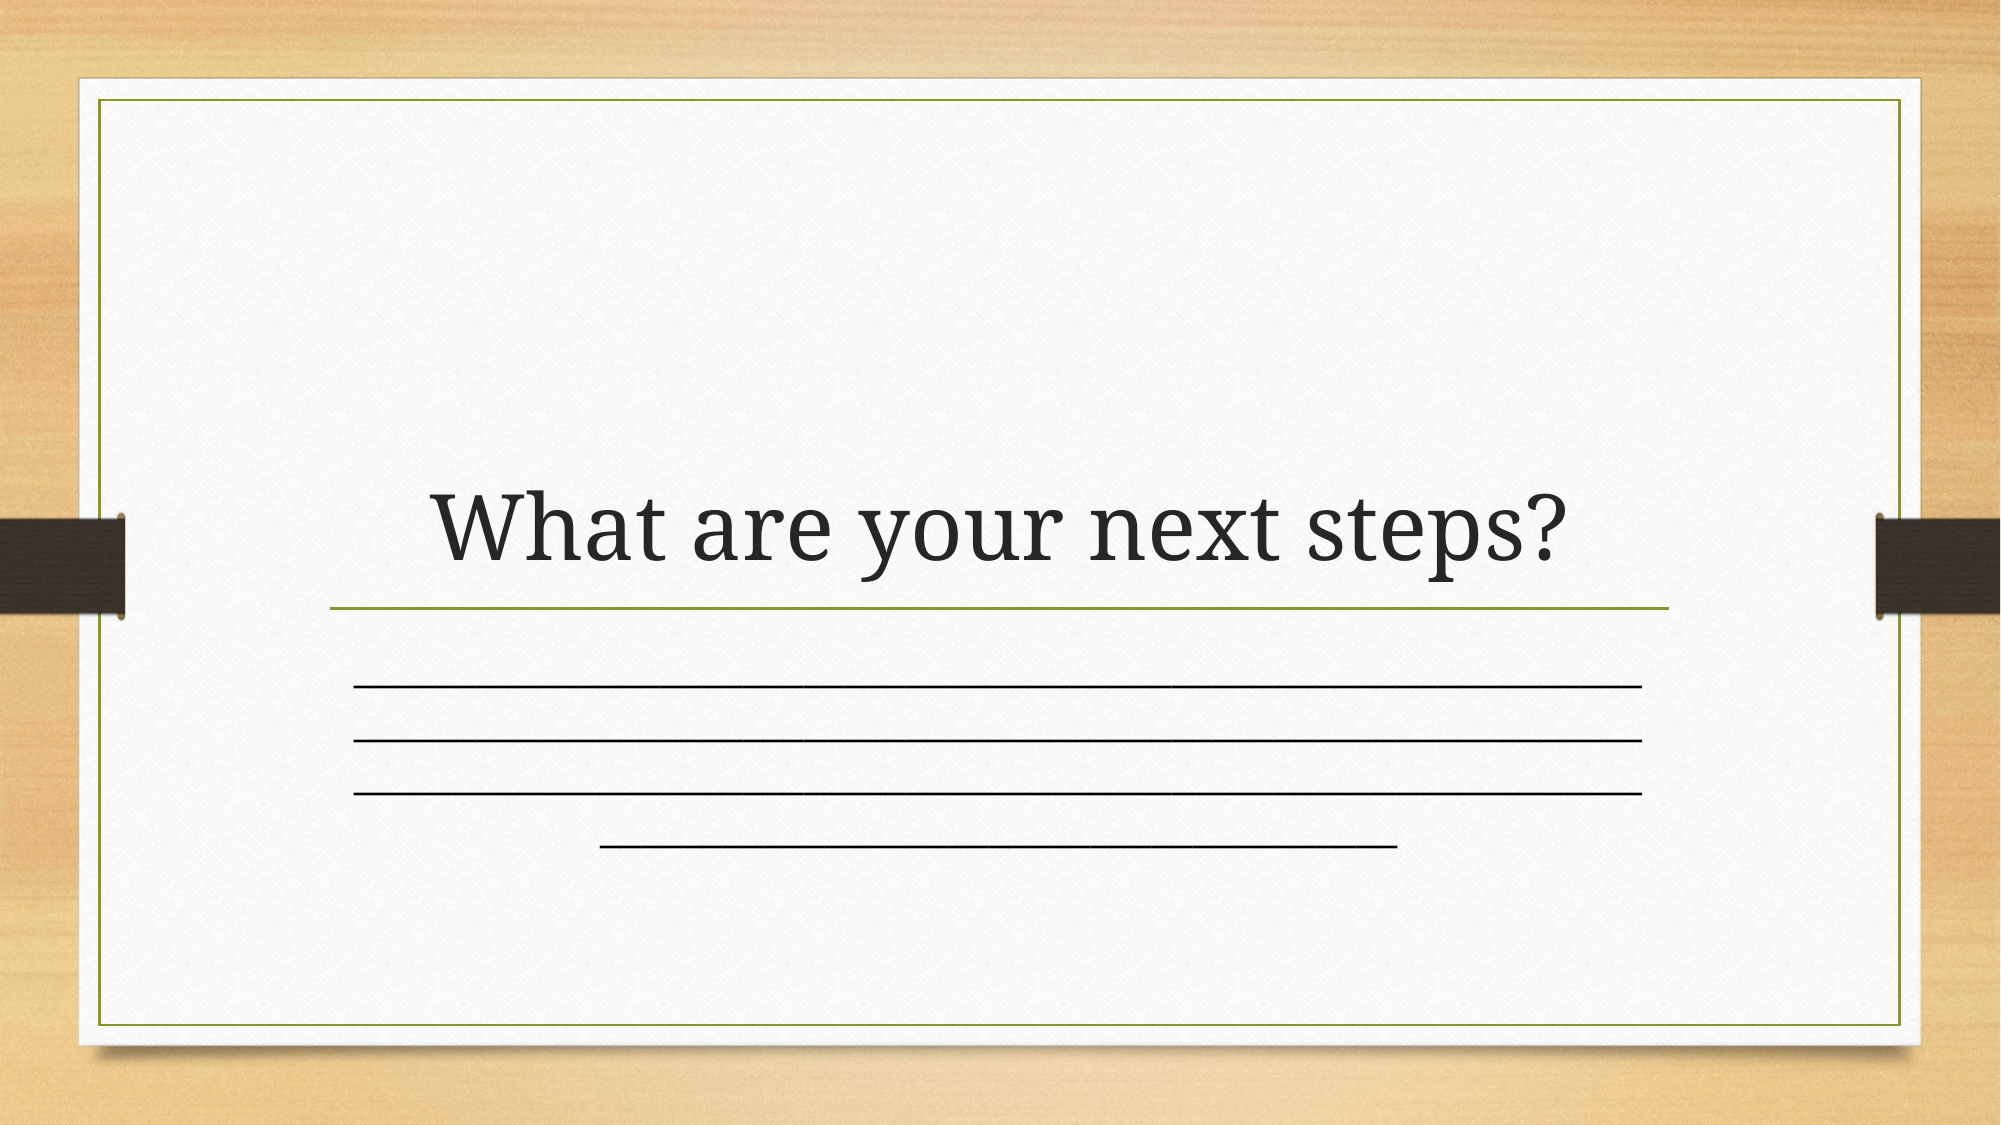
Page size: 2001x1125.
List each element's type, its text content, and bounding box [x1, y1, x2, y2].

picture [0, 0, 2001, 1125]
title What are your next steps? [330, 287, 1669, 587]
list ____________________________________________________________________________________________________________________________________________________________________________________________________________________________________ [330, 630, 1669, 863]
